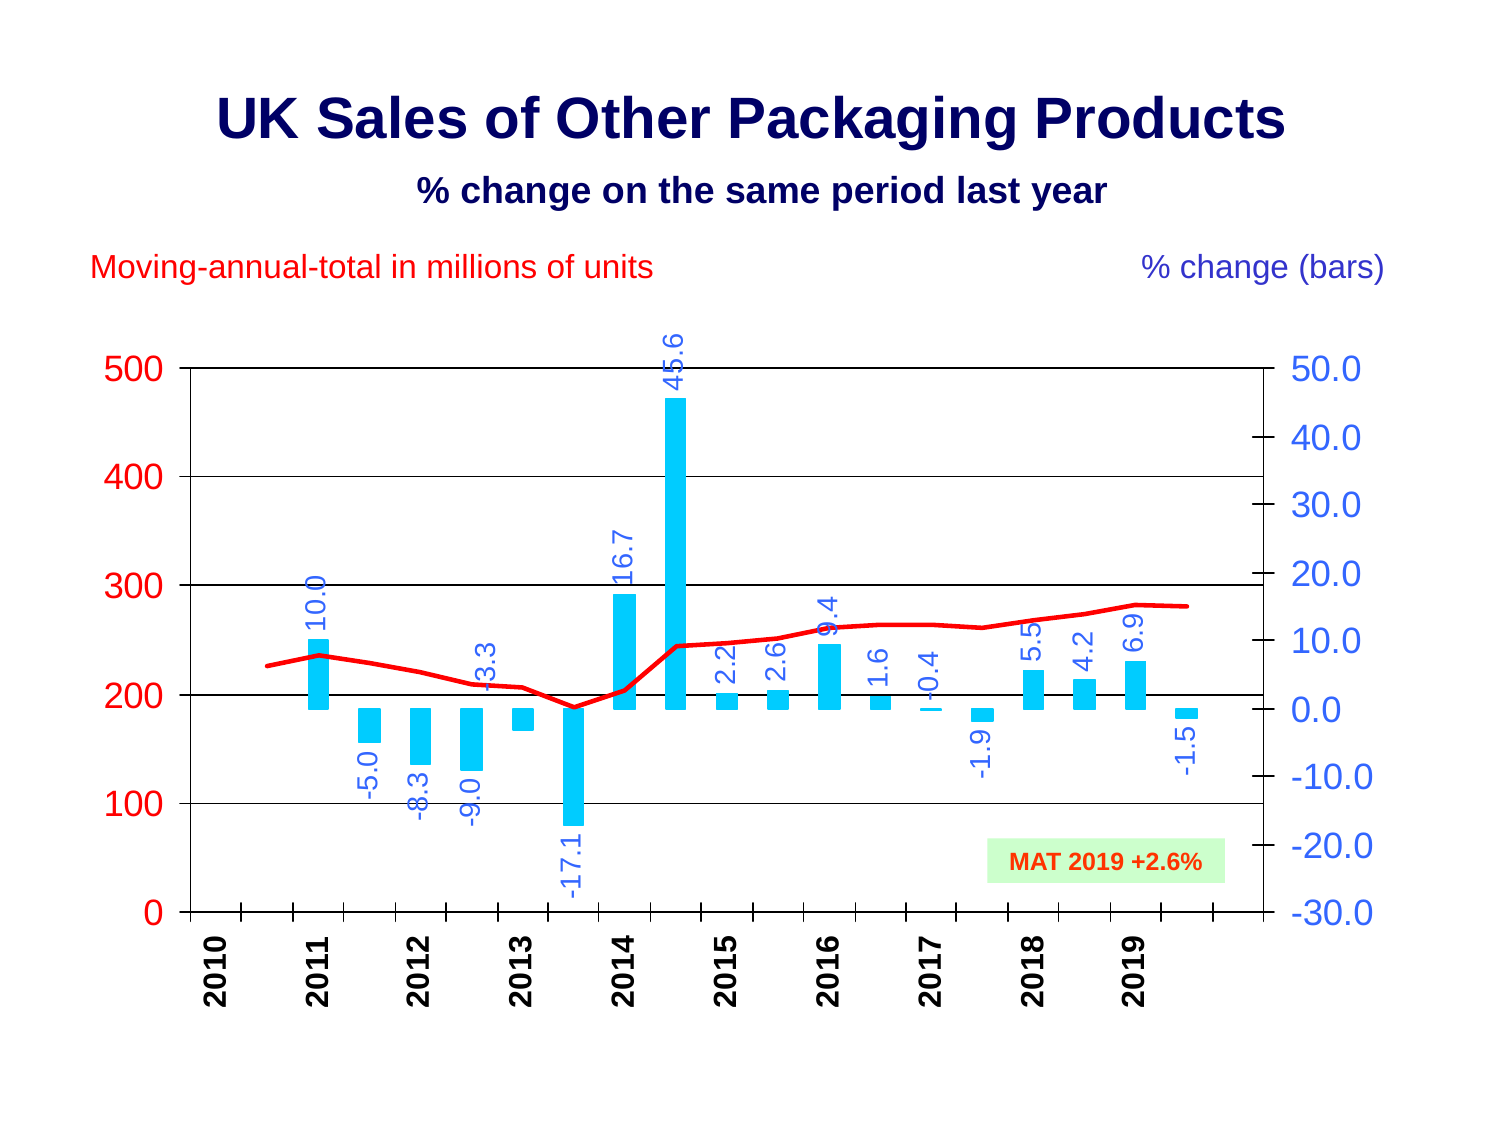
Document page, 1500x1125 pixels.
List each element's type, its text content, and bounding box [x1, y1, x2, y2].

title UK Sales of Other Packaging Products % change on the same period last year [87, 75, 1438, 263]
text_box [89, 291, 1409, 1021]
text_box % change (bars) [1074, 263, 1400, 290]
text_box Moving-annual-total in millions of units [74, 237, 675, 293]
